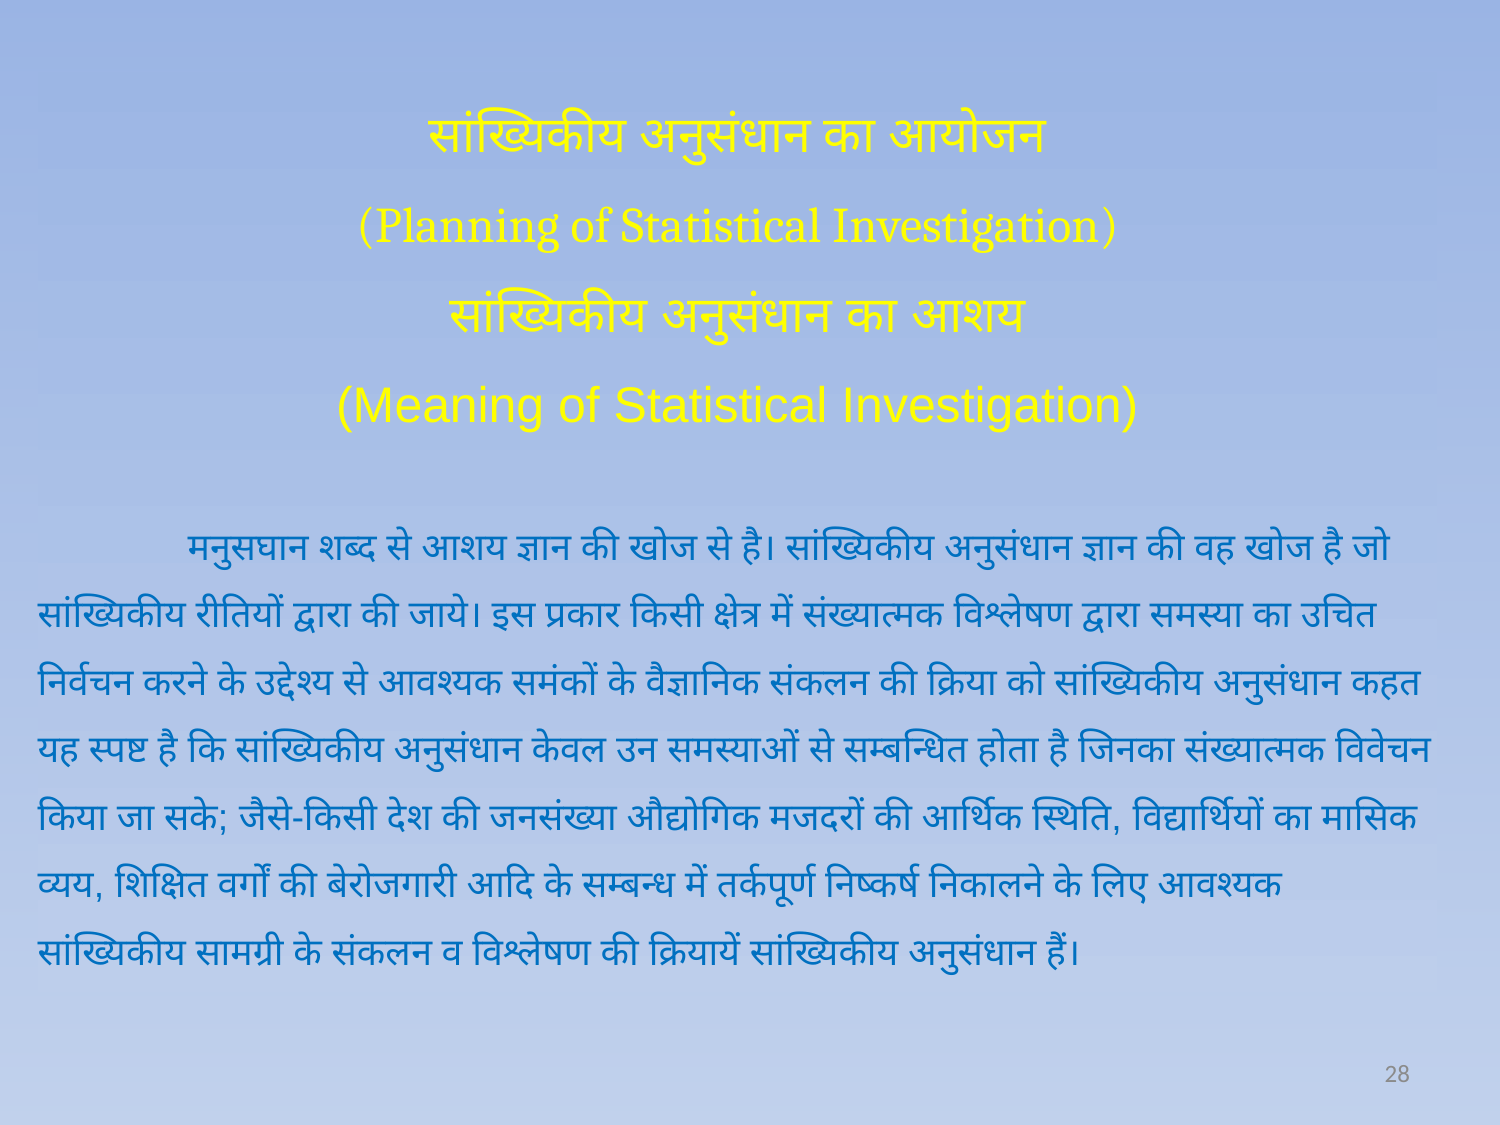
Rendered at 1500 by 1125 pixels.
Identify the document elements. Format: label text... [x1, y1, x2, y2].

slide_number 28 [1074, 1042, 1425, 1103]
text_box सांख्यिकीय अनुसंधान का आयोजन (Planning of Statistical Investigation) सांख्यिकीय अनुसंधान का आशय (Meaning of Statistical Investigation) मनुसघान शब्द से आशय ज्ञान की खोज से है। सांख्यिकीय अनुसंधान ज्ञान की वह खोज है जो सांख्यिकीय रीतियों द्वारा की जाये। इस प्रकार किसी क्षेत्र में संख्यात्मक विश्लेषण द्वारा समस्या का उचित निर्वचन करने के उद्देश्य से आवश्यक समंकों के वैज्ञानिक संकलन की क्रिया को सांख्यिकीय अनुसंधान कहत यह स्पष्ट है कि सांख्यिकीय अनुसंधान केवल उन समस्याओं से सम्बन्धित होता है जिनका संख्यात्मक विवेचन किया जा सके; जैसे-किसी देश की जनसंख्या औद्योगिक मजदरों की आर्थिक स्थिति, विद्यार्थियों का मासिक व्यय, शिक्षित वर्गों की बेरोजगारी आदि के सम्बन्ध में तर्कपूर्ण निष्कर्ष निकालने के लिए आवश्यक सांख्यिकीय सामग्री के संकलन व विश्लेषण की क्रियायें सांख्यिकीय अनुसंधान हैं। [37, 72, 1438, 992]
